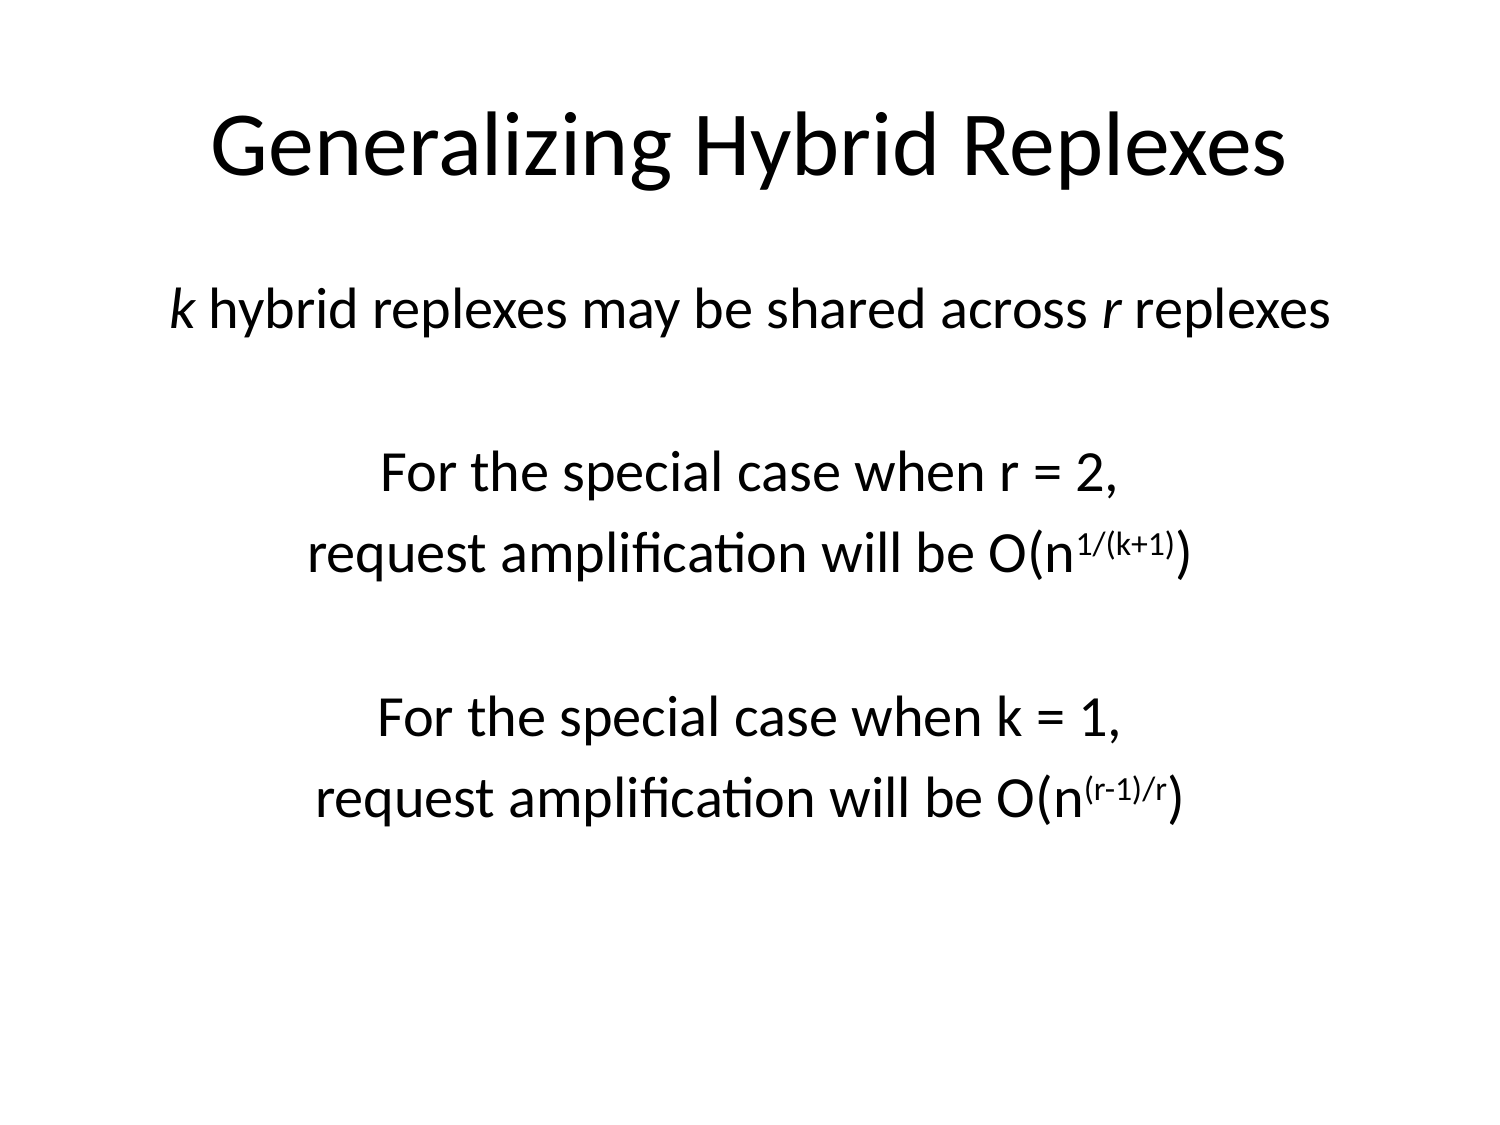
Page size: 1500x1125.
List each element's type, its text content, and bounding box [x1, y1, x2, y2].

list k hybrid replexes may be shared across r replexes For the special case when r = 2, request amplification will be O(n1/(k+1)) For the special case when k = 1, request amplification will be O(n(r-1)/r) [75, 262, 1425, 879]
title Generalizing Hybrid Replexes [75, 45, 1425, 233]
